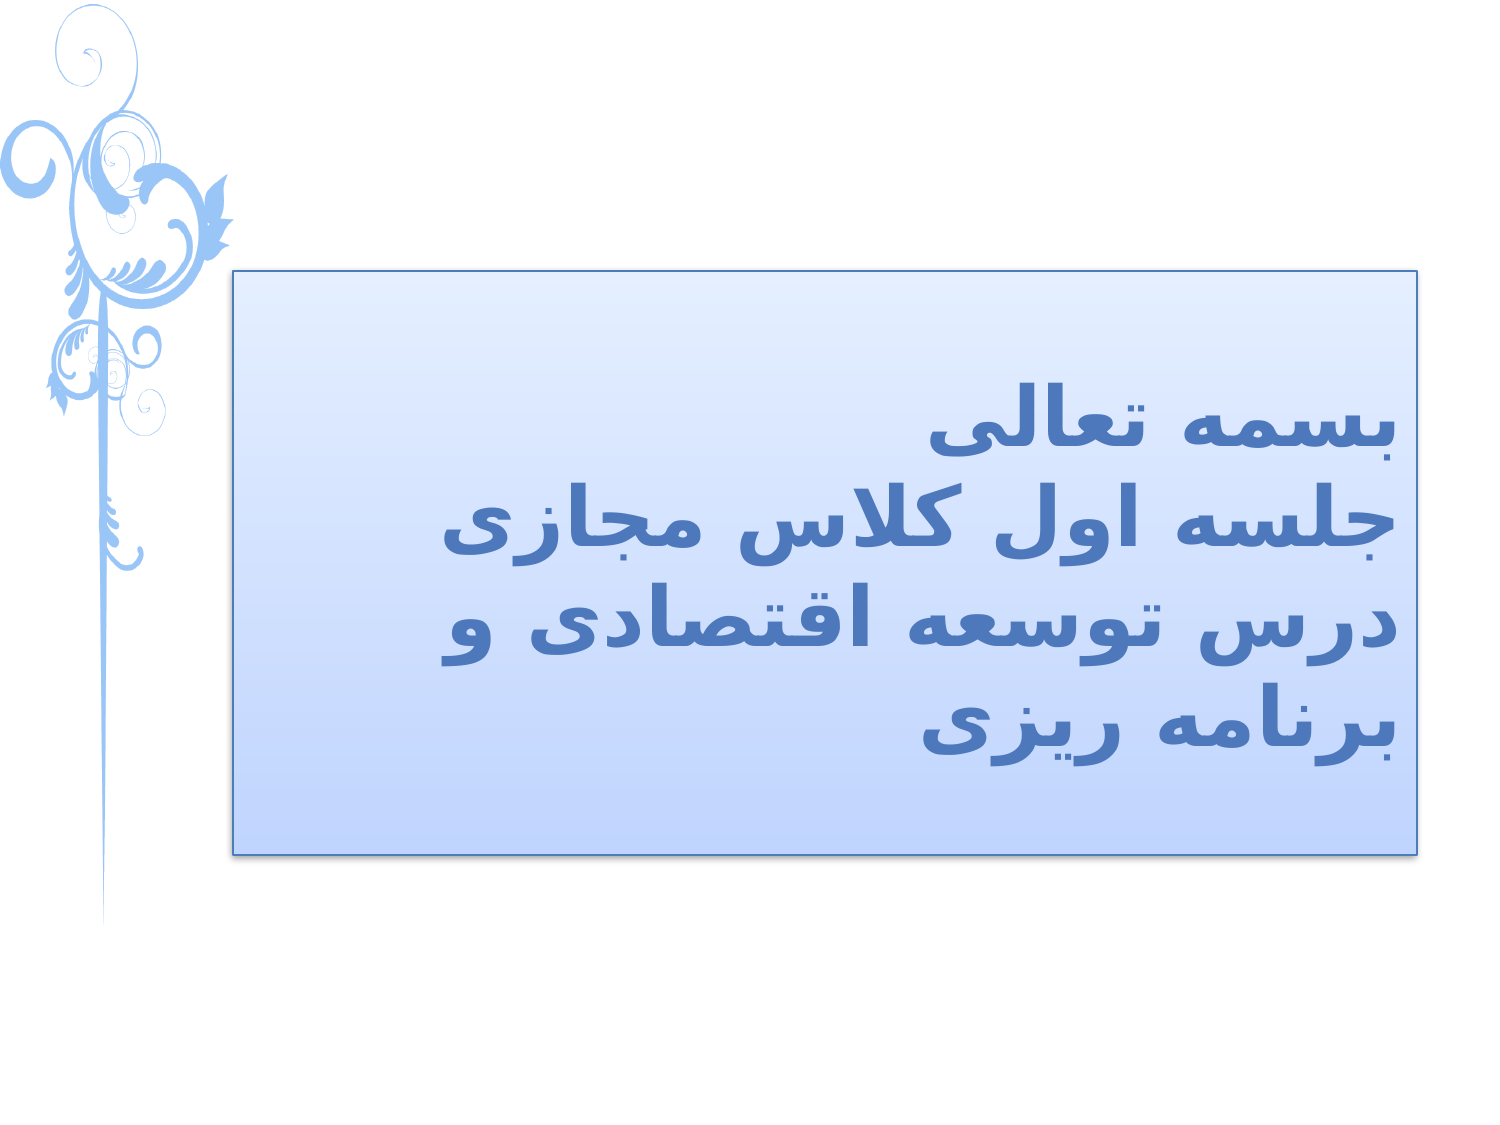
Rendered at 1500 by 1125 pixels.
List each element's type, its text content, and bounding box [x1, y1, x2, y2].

title بسمه تعالی جلسه اول کلاس مجازی درس توسعه اقتصادی و برنامه ریزی [232, 270, 1418, 856]
